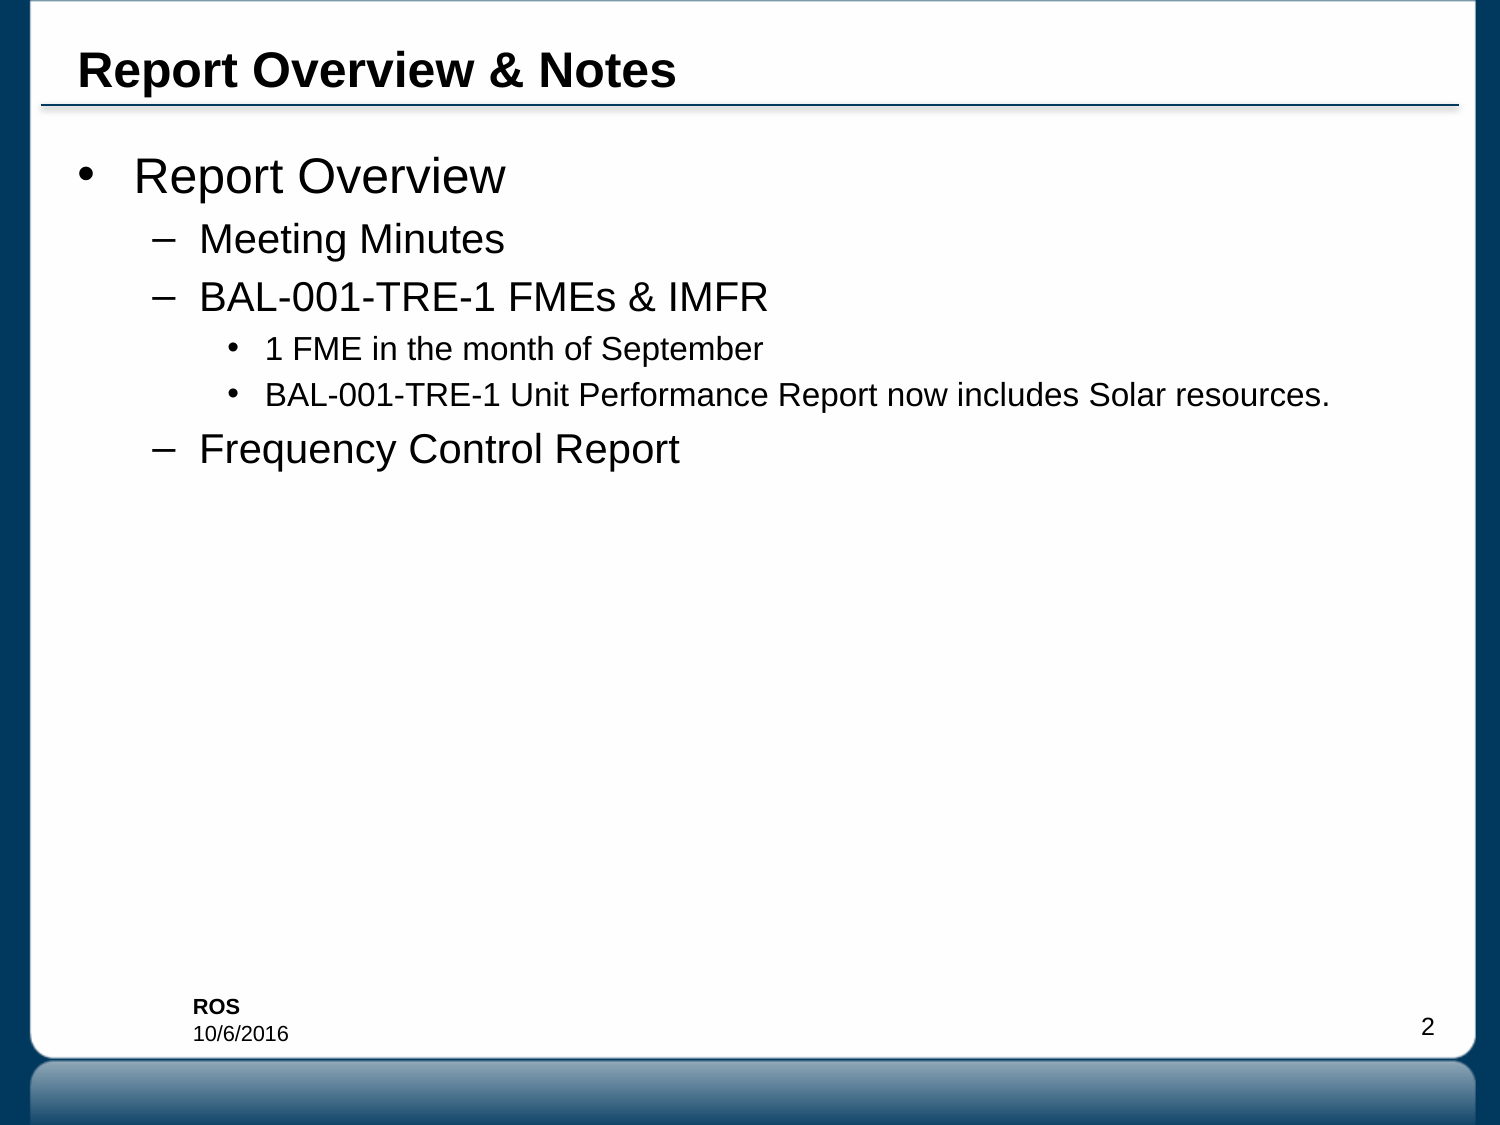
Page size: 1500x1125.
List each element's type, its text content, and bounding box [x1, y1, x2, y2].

title Report Overview & Notes [62, 29, 1450, 106]
picture [0, 0, 1500, 1125]
list Report Overview Meeting Minutes BAL-001-TRE-1 FMEs & IMFR 1 FME in the month of September BAL-001-TRE-1 Unit Performance Report now includes Solar resources. Frequency Control Report [62, 135, 1413, 976]
